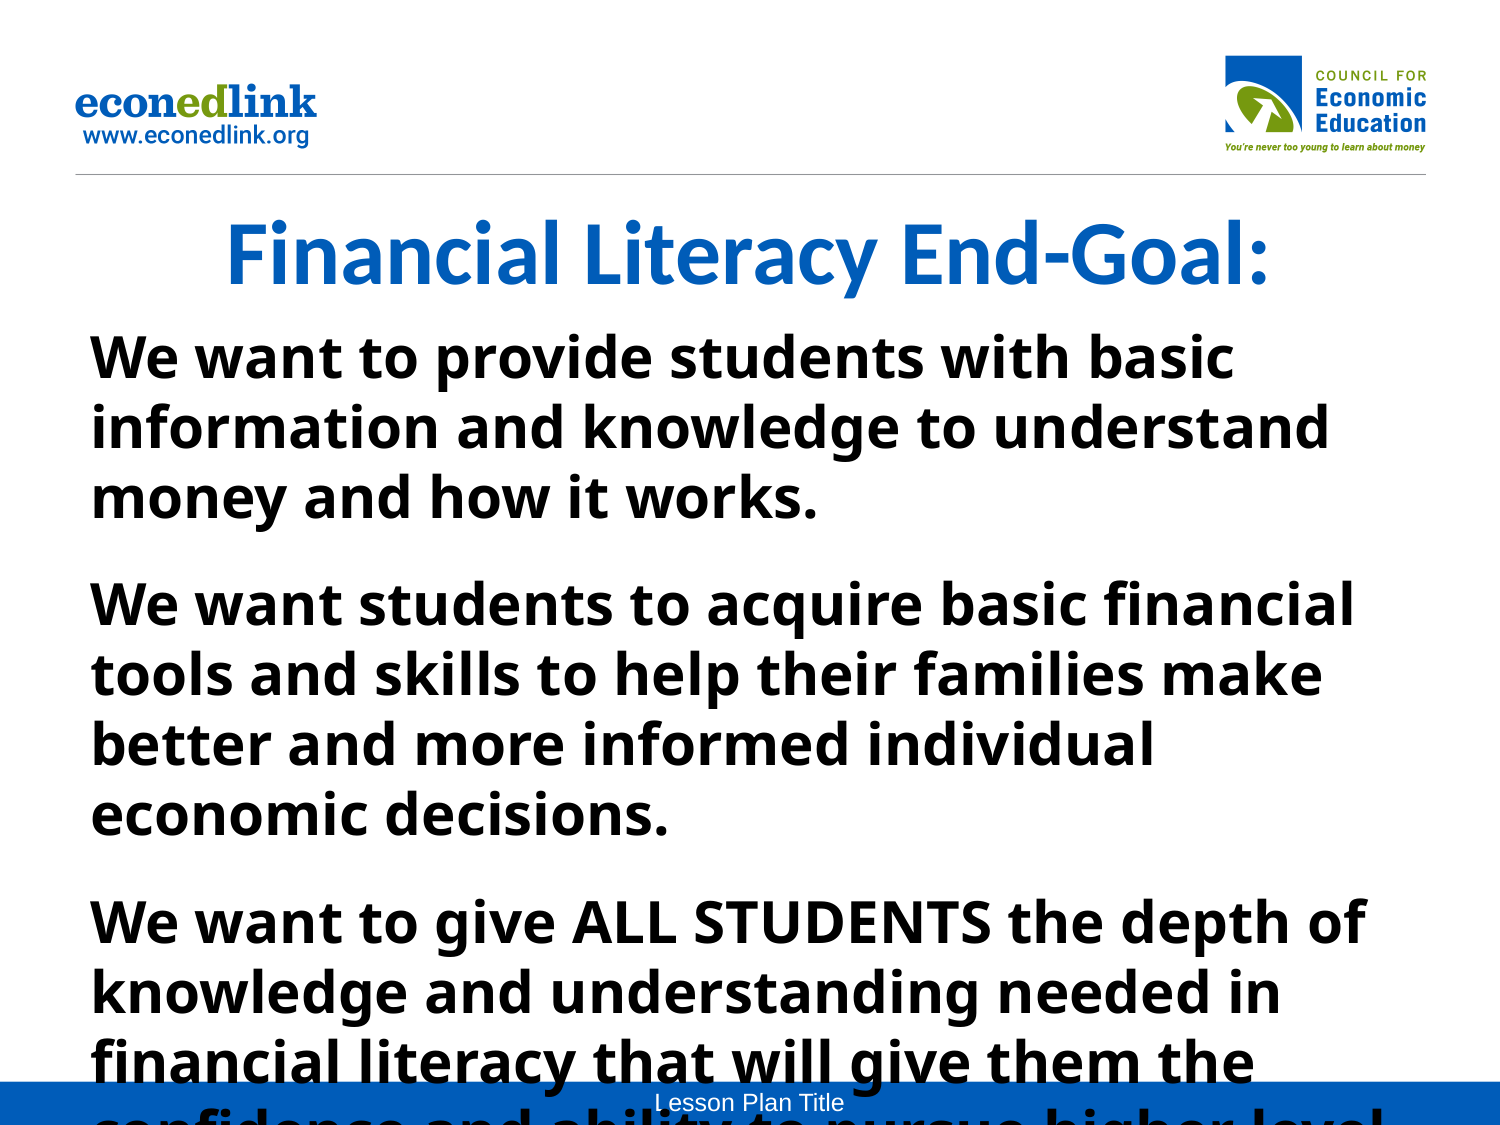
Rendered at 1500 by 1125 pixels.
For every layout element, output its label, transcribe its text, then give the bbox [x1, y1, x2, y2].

title Financial Literacy End-Goal: [74, 149, 1426, 312]
list We want to provide students with basic information and knowledge to understand money and how it works. We want students to acquire basic financial tools and skills to help their families make better and more informed individual economic decisions. We want to give ALL STUDENTS the depth of knowledge and understanding needed in financial literacy that will give them the confidence and ability to pursue higher level careers in capital markets and business. [74, 312, 1426, 1051]
picture [0, 0, 1500, 1125]
